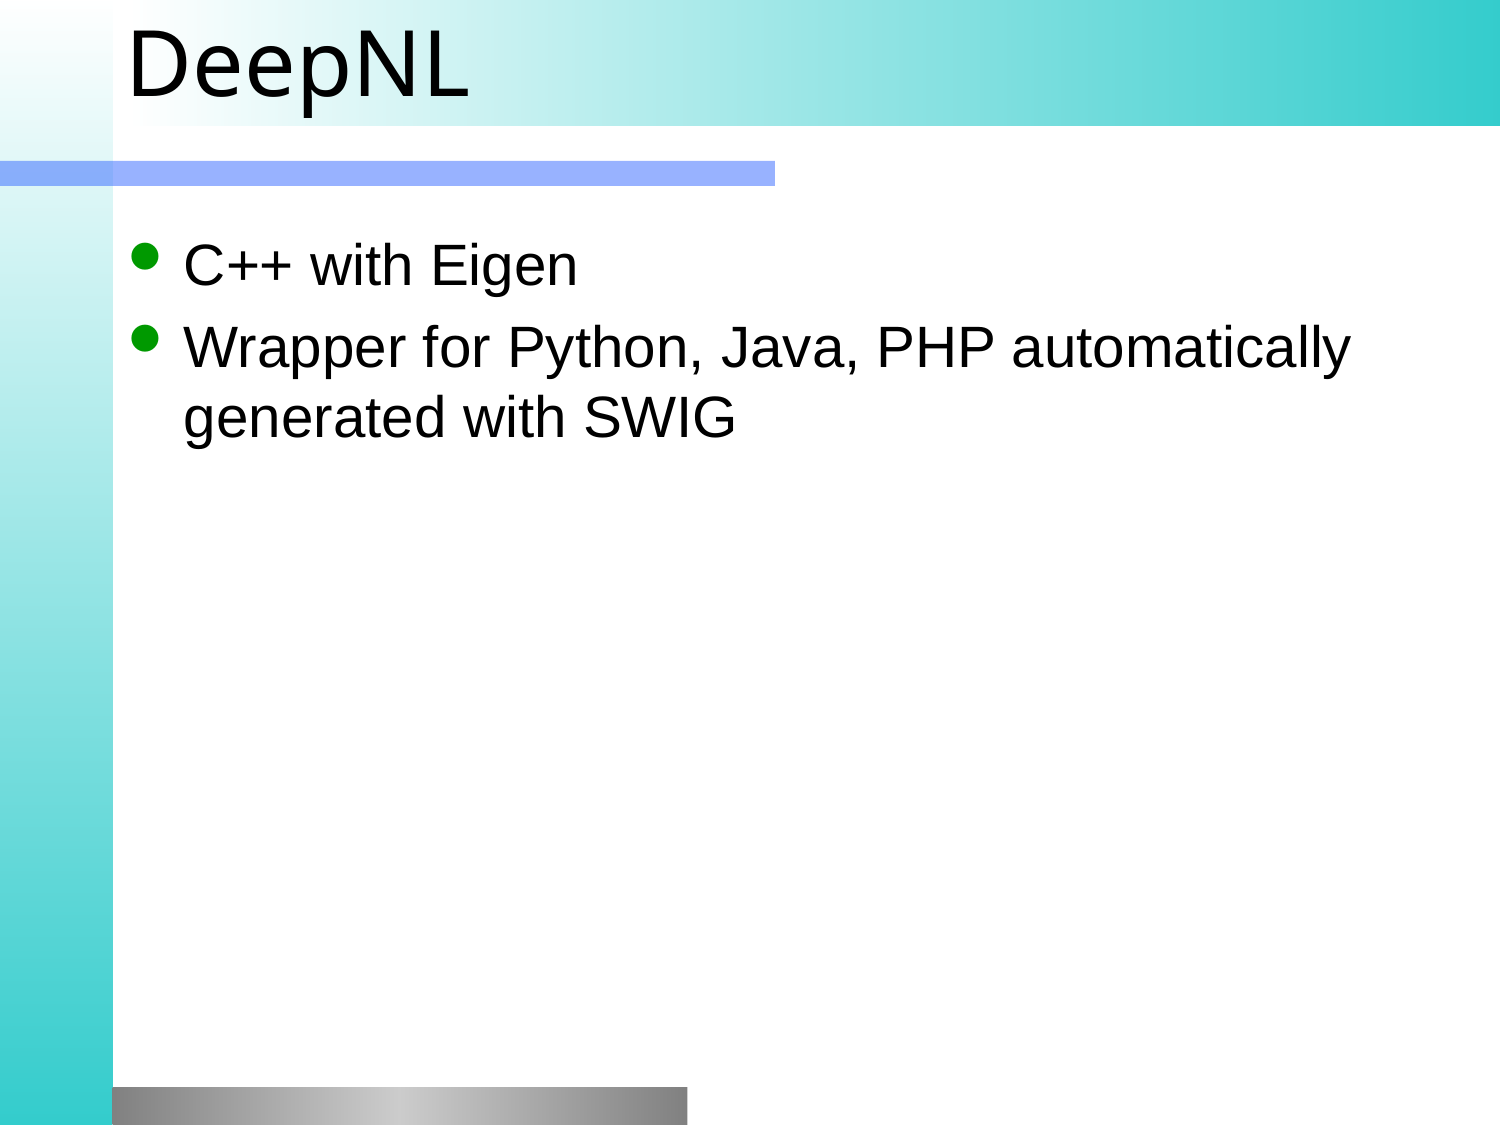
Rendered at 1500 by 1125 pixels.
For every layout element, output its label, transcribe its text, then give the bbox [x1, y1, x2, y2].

title DeepNL [110, 0, 1386, 121]
list C++ with Eigen Wrapper for Python, Java, PHP automatically generated with SWIG [112, 219, 1388, 1073]
